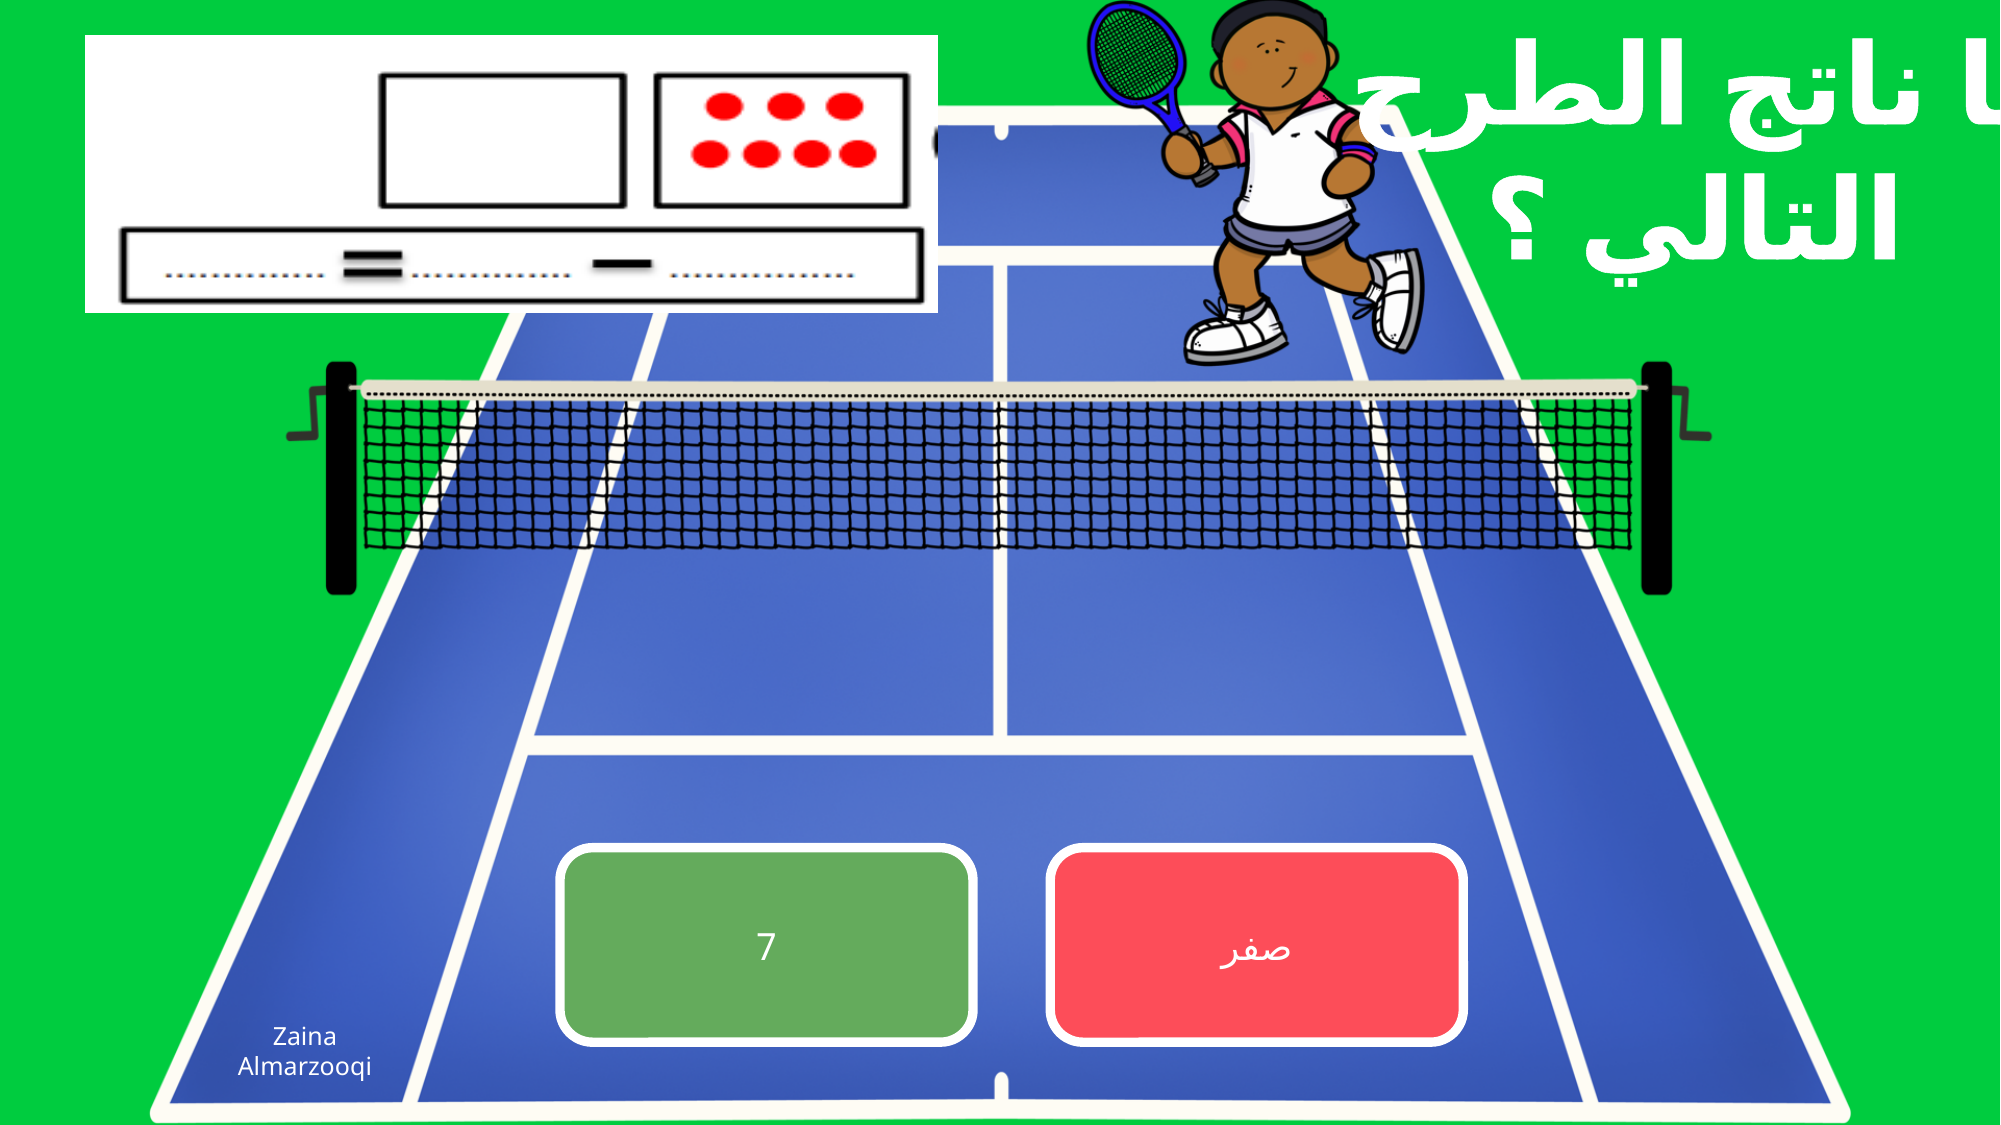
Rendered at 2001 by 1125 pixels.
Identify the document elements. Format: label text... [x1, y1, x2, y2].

text_box 7 [558, 846, 975, 1044]
picture [0, 0, 2000, 1125]
text_box ما ناتج الطرح التالي ؟ [1334, 4, 2000, 290]
text_box صفر [1049, 846, 1465, 1044]
